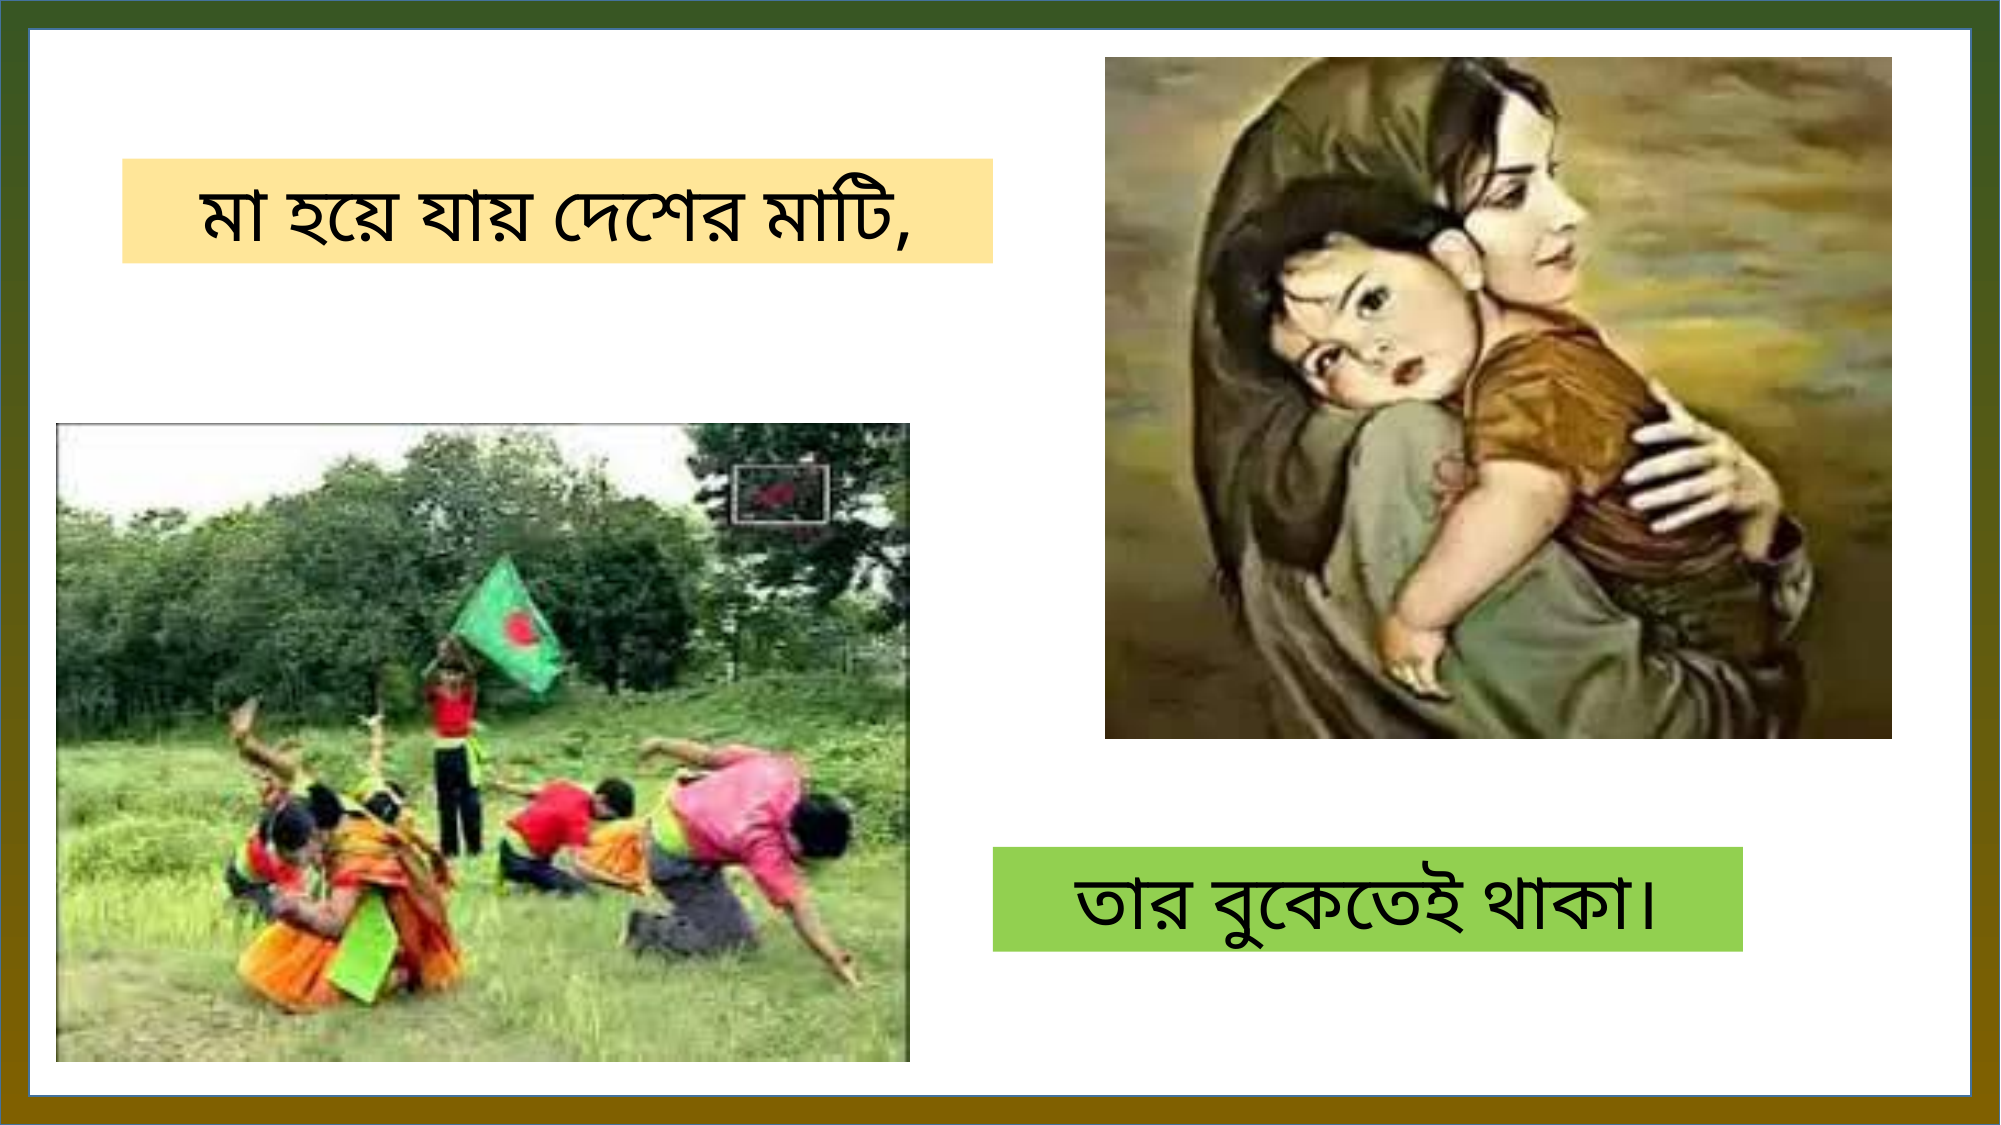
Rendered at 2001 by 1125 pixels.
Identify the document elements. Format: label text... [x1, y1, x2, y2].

text_box [0, 0, 2000, 1125]
text_box তার বুকেতেই থাকা। [992, 846, 1743, 952]
picture [1105, 57, 1892, 739]
text_box মা হয়ে যায় দেশের মাটি, [122, 158, 993, 264]
picture [56, 423, 910, 1062]
